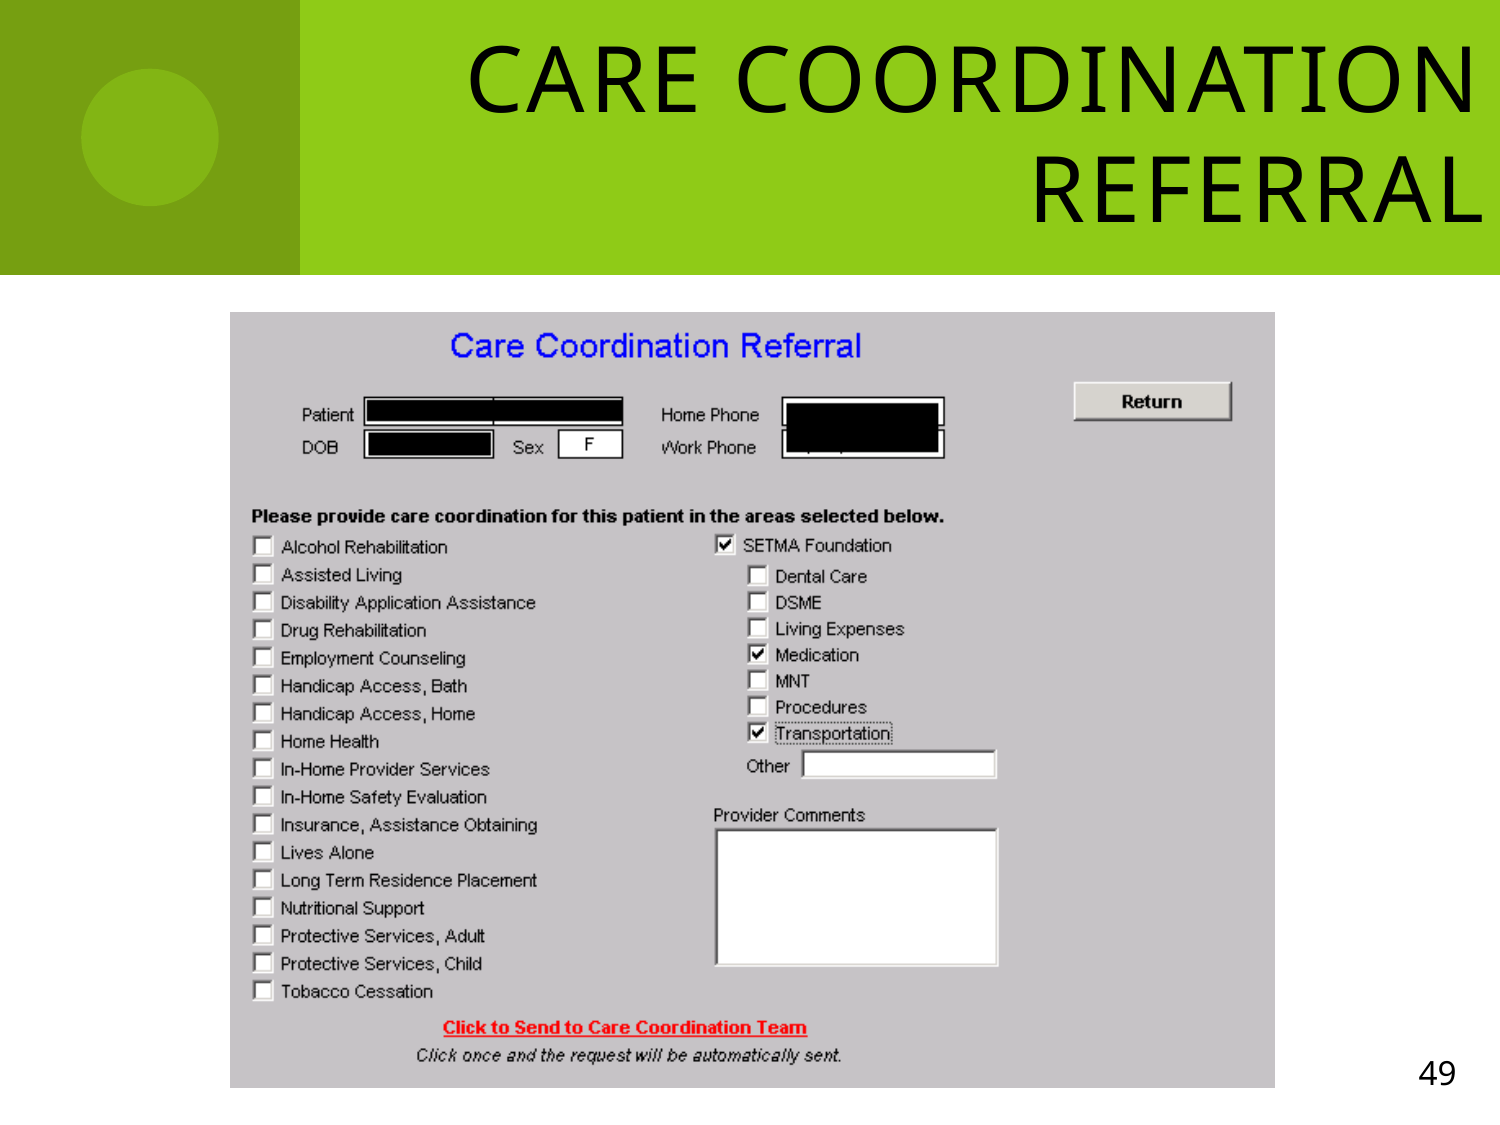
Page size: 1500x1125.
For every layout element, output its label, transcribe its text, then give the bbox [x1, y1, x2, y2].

picture [230, 312, 1276, 1088]
slide_number 49 [1374, 1025, 1500, 1125]
title Care Coordination Referral [287, 37, 1500, 225]
